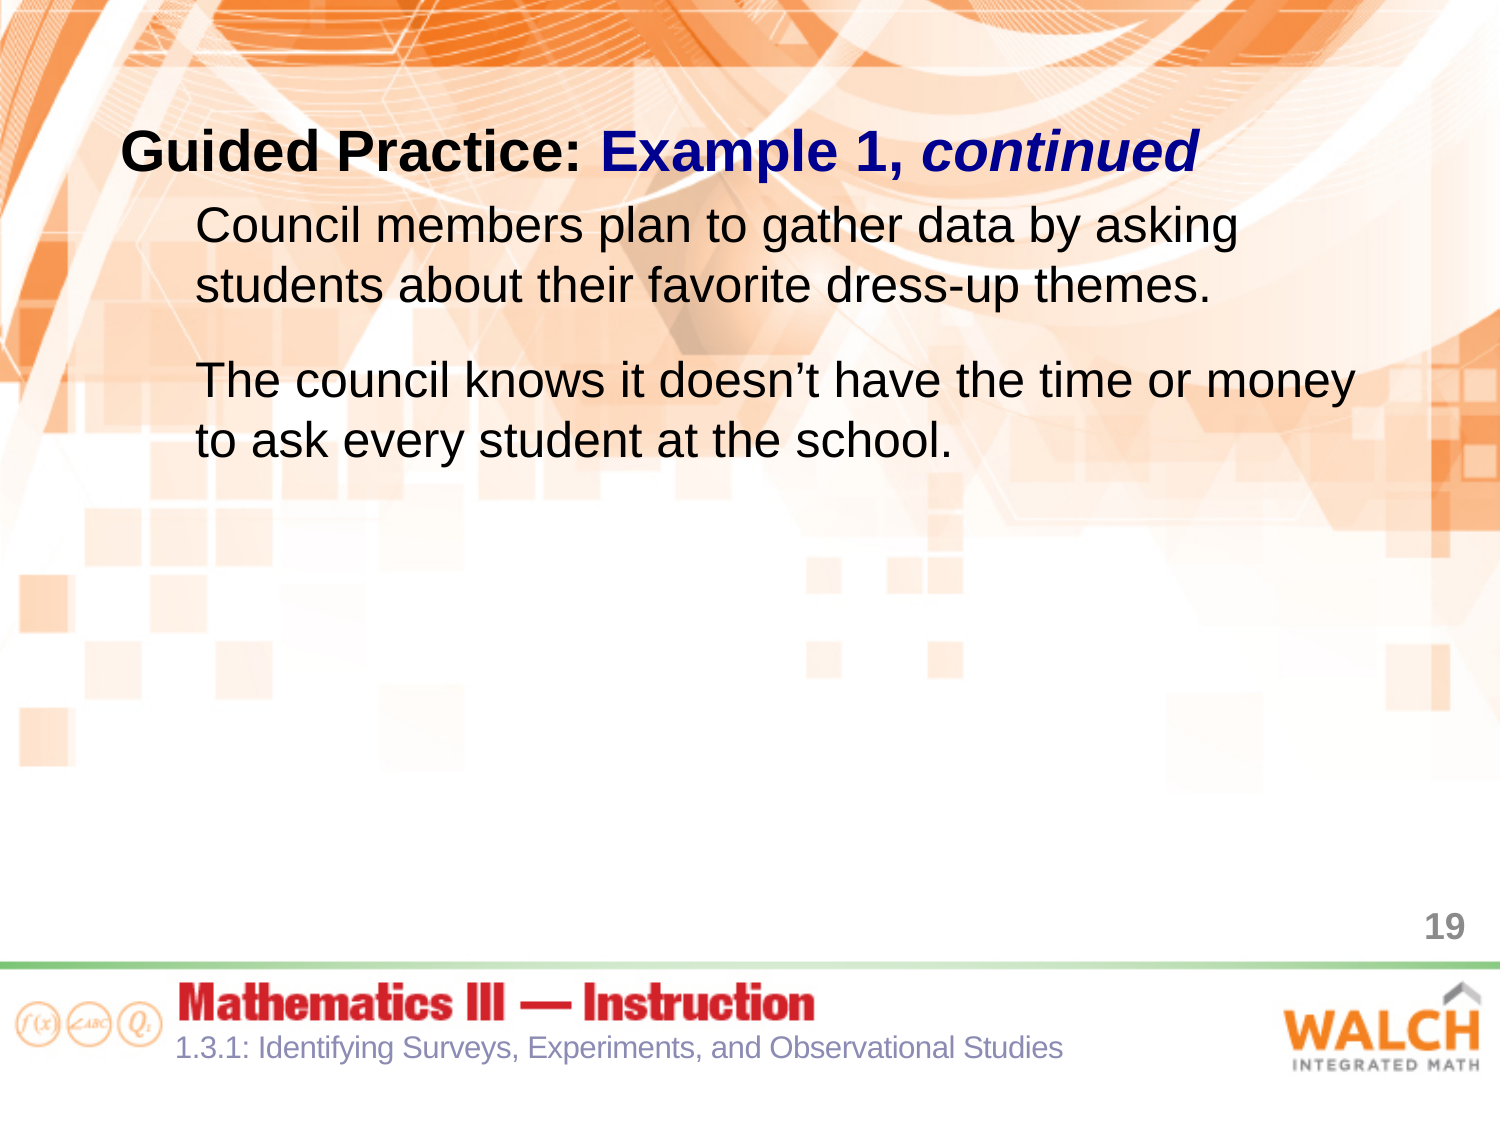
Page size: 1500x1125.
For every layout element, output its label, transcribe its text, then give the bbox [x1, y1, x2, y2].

footer 1.3.1: Identifying Surveys, Experiments, and Observational Studies [160, 1024, 1102, 1069]
picture [0, 0, 1500, 1091]
subtitle Guided Practice: Example 1, continued Council members plan to gather data by asking students about their favorite dress-up themes. The council knows it doesn’t have the time or money to ask every student at the school. [105, 105, 1414, 925]
slide_number 19 [1361, 901, 1481, 949]
